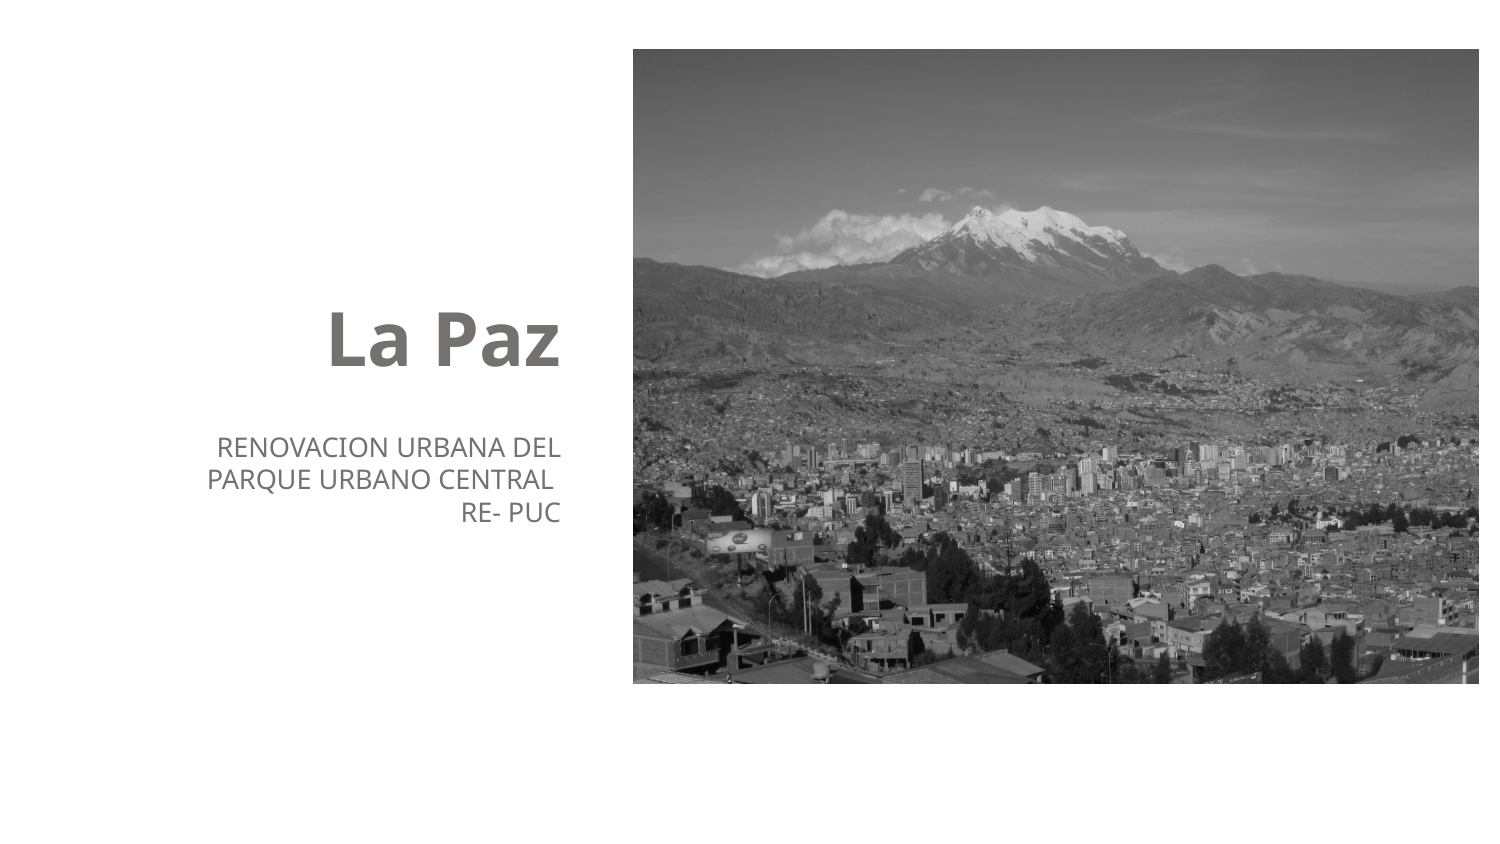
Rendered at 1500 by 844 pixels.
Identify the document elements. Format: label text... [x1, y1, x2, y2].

picture [633, 49, 1479, 684]
text_box RENOVACION URBANA DEL PARQUE URBANO CENTRAL RE- PUC [188, 423, 576, 536]
text_box La Paz [27, 284, 576, 390]
